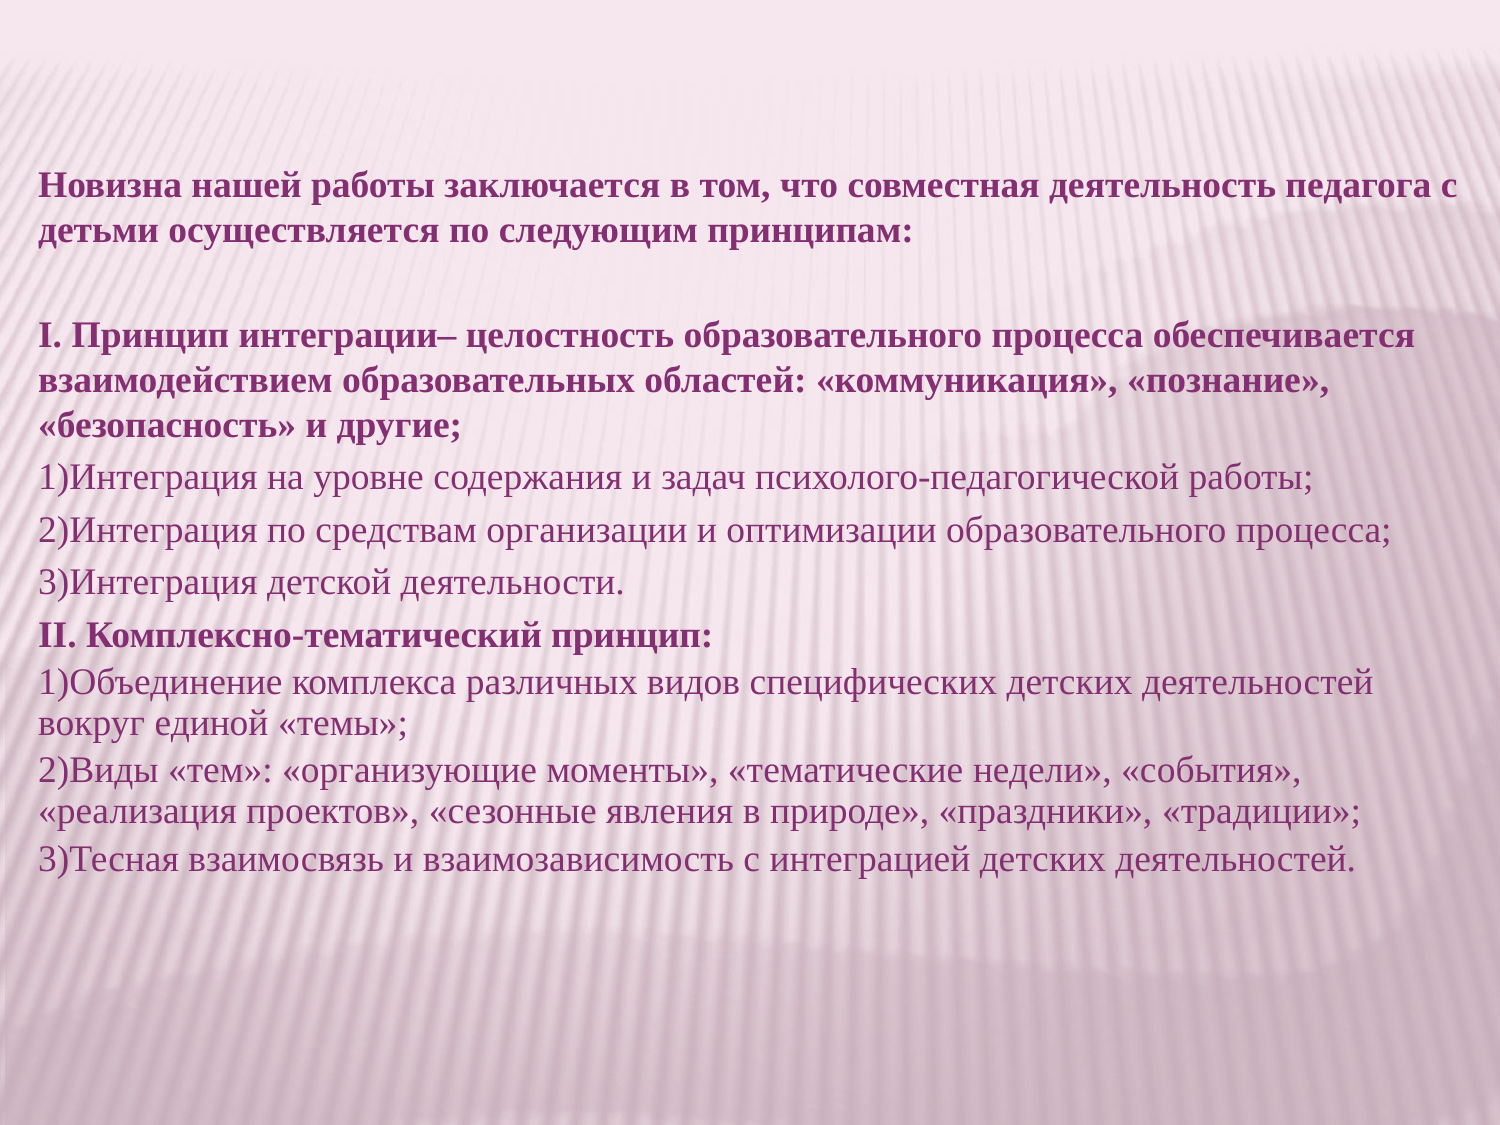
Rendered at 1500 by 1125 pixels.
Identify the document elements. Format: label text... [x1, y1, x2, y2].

list Новизна нашей работы заключается в том, что совместная деятельность педагога с детьми осуществляется по следующим принципам: I. Принцип интеграции– целостность образовательного процесса обеспечивается взаимодействием образовательных областей: «коммуникация», «познание», «безопасность» и другие; 1)Интеграция на уровне содержания и задач психолого-педагогической работы; 2)Интеграция по средствам организации и оптимизации образовательного процесса; 3)Интеграция детской деятельности. II. Комплексно-тематический принцип: 1)Объединение комплекса различных видов специфических детских деятельностей вокруг единой «темы»; 2)Виды «тем»: «организующие моменты», «тематические недели», «события», «реализация проектов», «сезонные явления в природе», «праздники», «традиции»; 3)Тесная взаимосвязь и взаимозависимость с интеграцией детских деятельностей. [23, 152, 1500, 998]
